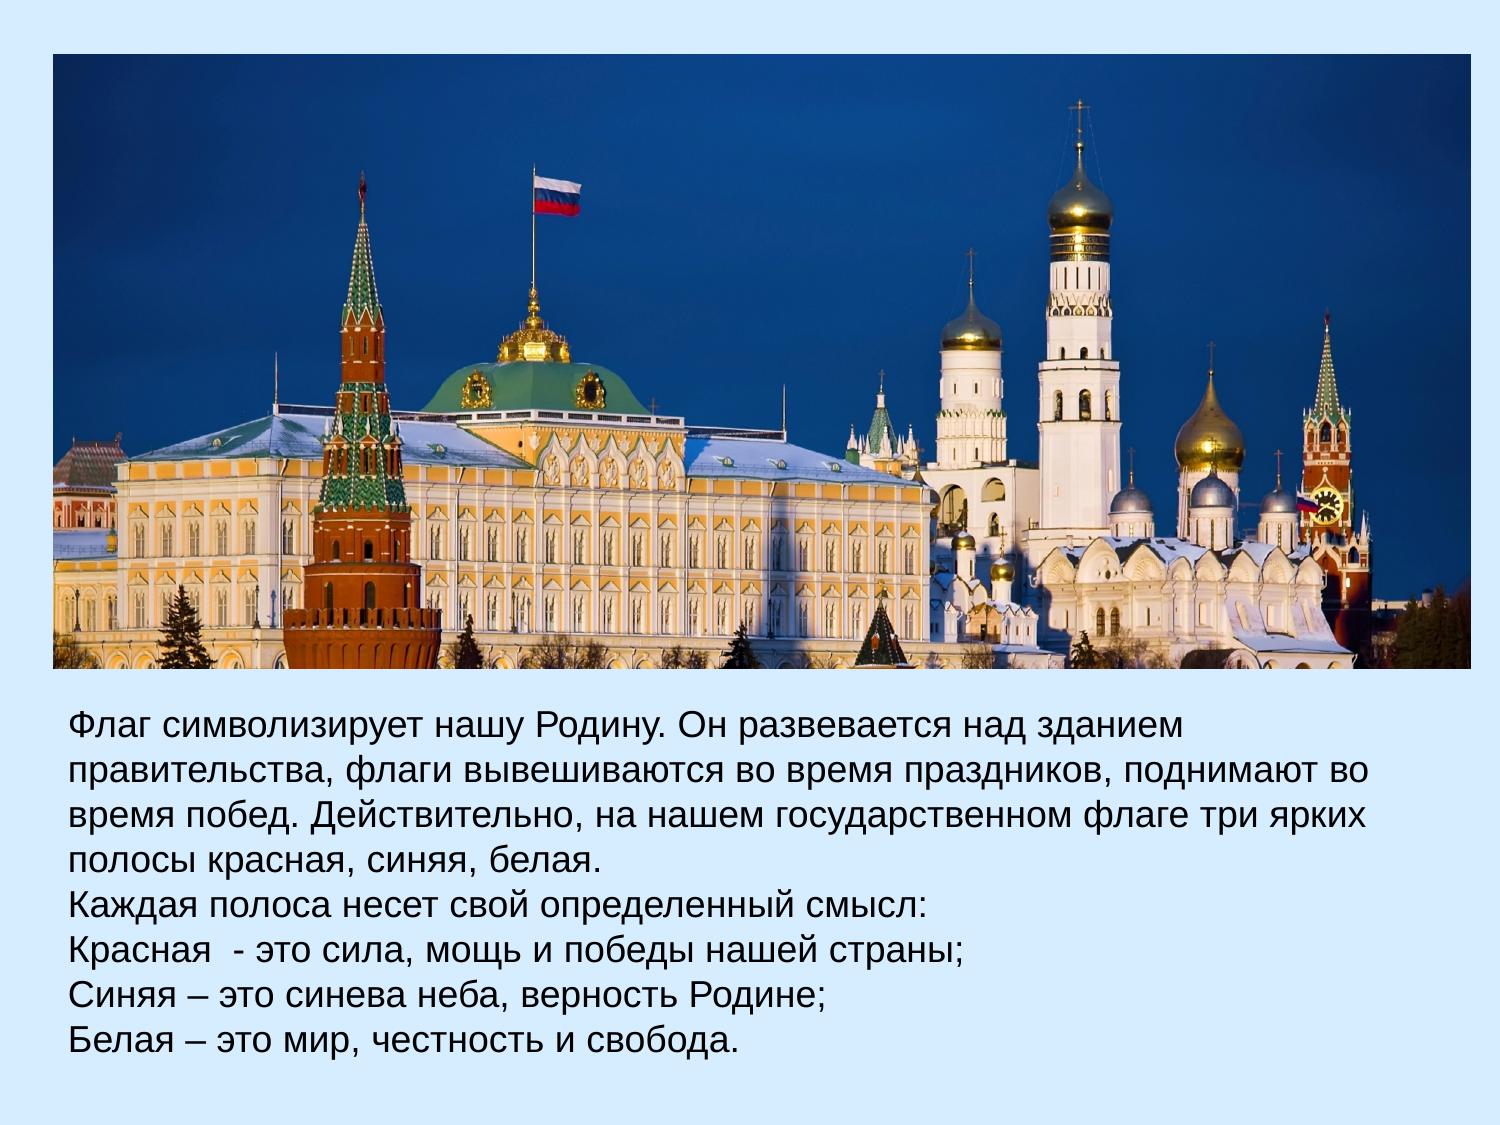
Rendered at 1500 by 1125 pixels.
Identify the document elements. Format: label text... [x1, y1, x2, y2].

text_box Флаг символизирует нашу Родину. Он развевается над зданием правительства, флаги вывешиваются во время праздников, поднимают во время побед. Действительно, на нашем государственном флаге три ярких полосы красная, синяя, белая. Каждая полоса несет свой определенный смысл: Красная - это сила, мощь и победы нашей страны; Синяя – это синева неба, верность Родине; Белая – это мир, честность и свобода. [53, 692, 1471, 1068]
picture [52, 54, 1471, 670]
